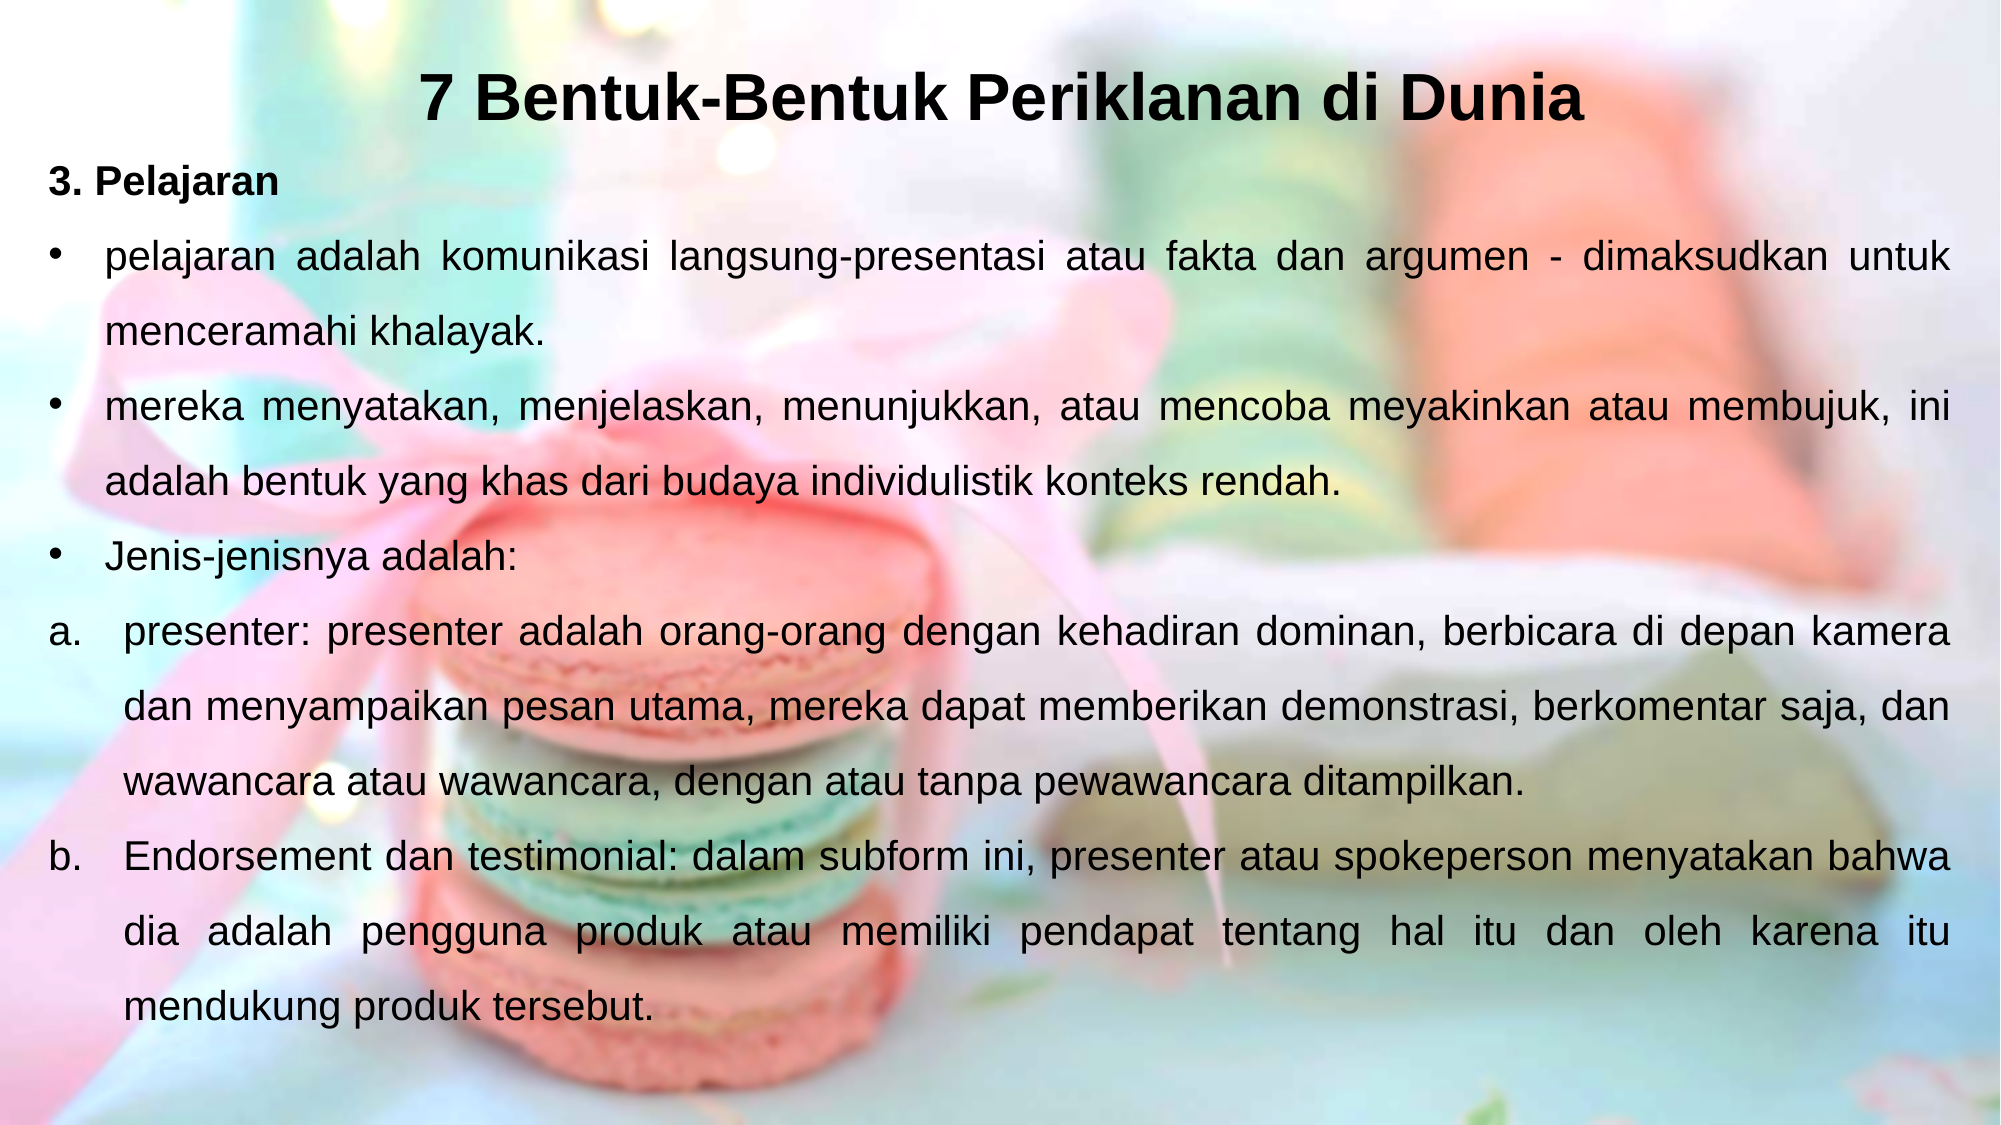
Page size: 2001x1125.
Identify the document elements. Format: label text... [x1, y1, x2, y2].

text_box 7 Bentuk-Bentuk Periklanan di Dunia [53, 55, 1952, 121]
text_box 3. Pelajaran pelajaran adalah komunikasi langsung-presentasi atau fakta dan argumen - dimaksudkan untuk menceramahi khalayak. mereka menyatakan, menjelaskan, menunjukkan, atau mencoba meyakinkan atau membujuk, ini adalah bentuk yang khas dari budaya individulistik konteks rendah. Jenis-jenisnya adalah: presenter: presenter adalah orang-orang dengan kehadiran dominan, berbicara di depan kamera dan menyampaikan pesan utama, mereka dapat memberikan demonstrasi, berkomentar saja, dan wawancara atau wawancara, dengan atau tanpa pewawancara ditampilkan. Endorsement dan testimonial: dalam subform ini, presenter atau spokeperson menyatakan bahwa dia adalah pengguna produk atau memiliki pendapat tentang hal itu dan oleh karena itu mendukung produk tersebut. [33, 121, 1967, 1036]
picture [0, 0, 2001, 1125]
